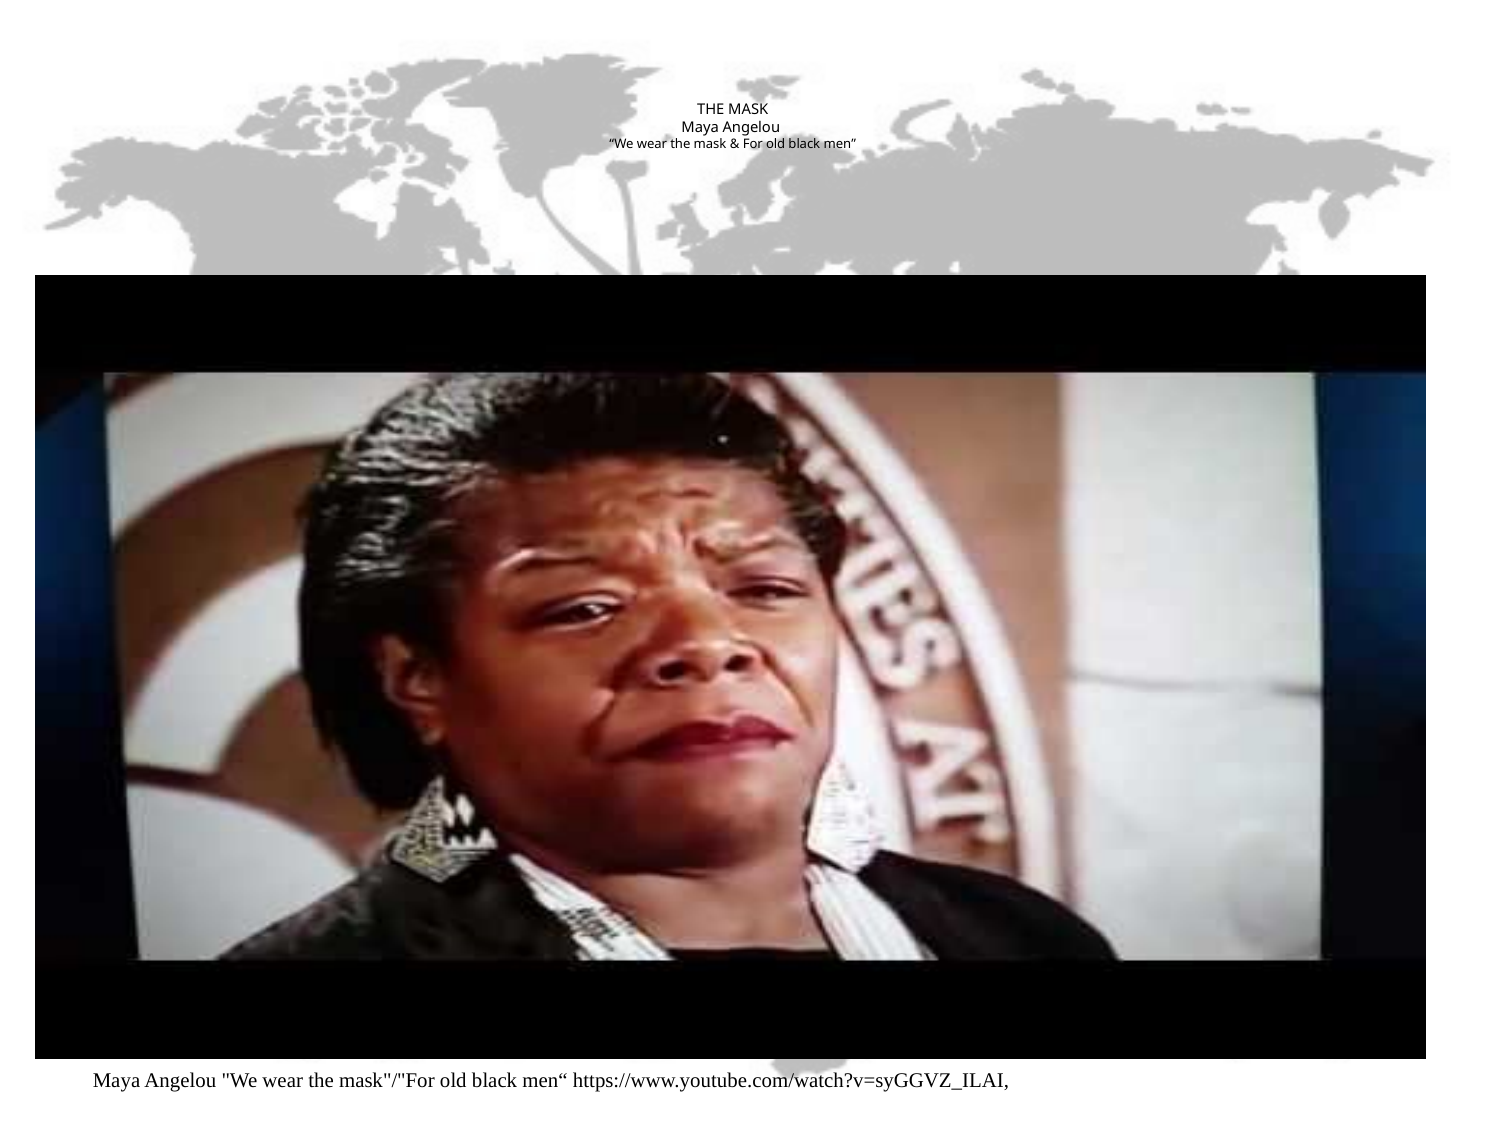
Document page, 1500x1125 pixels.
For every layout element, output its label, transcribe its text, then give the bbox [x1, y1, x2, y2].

text_box Maya Angelou "We wear the mask"/"For old black men“ https://www.youtube.com/watch?v=syGGVZ_ILAI, [78, 1069, 1110, 1100]
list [34, 274, 1427, 1060]
title THE MASK Maya Angelou “We wear the mask & For old black men” [0, 73, 1477, 175]
